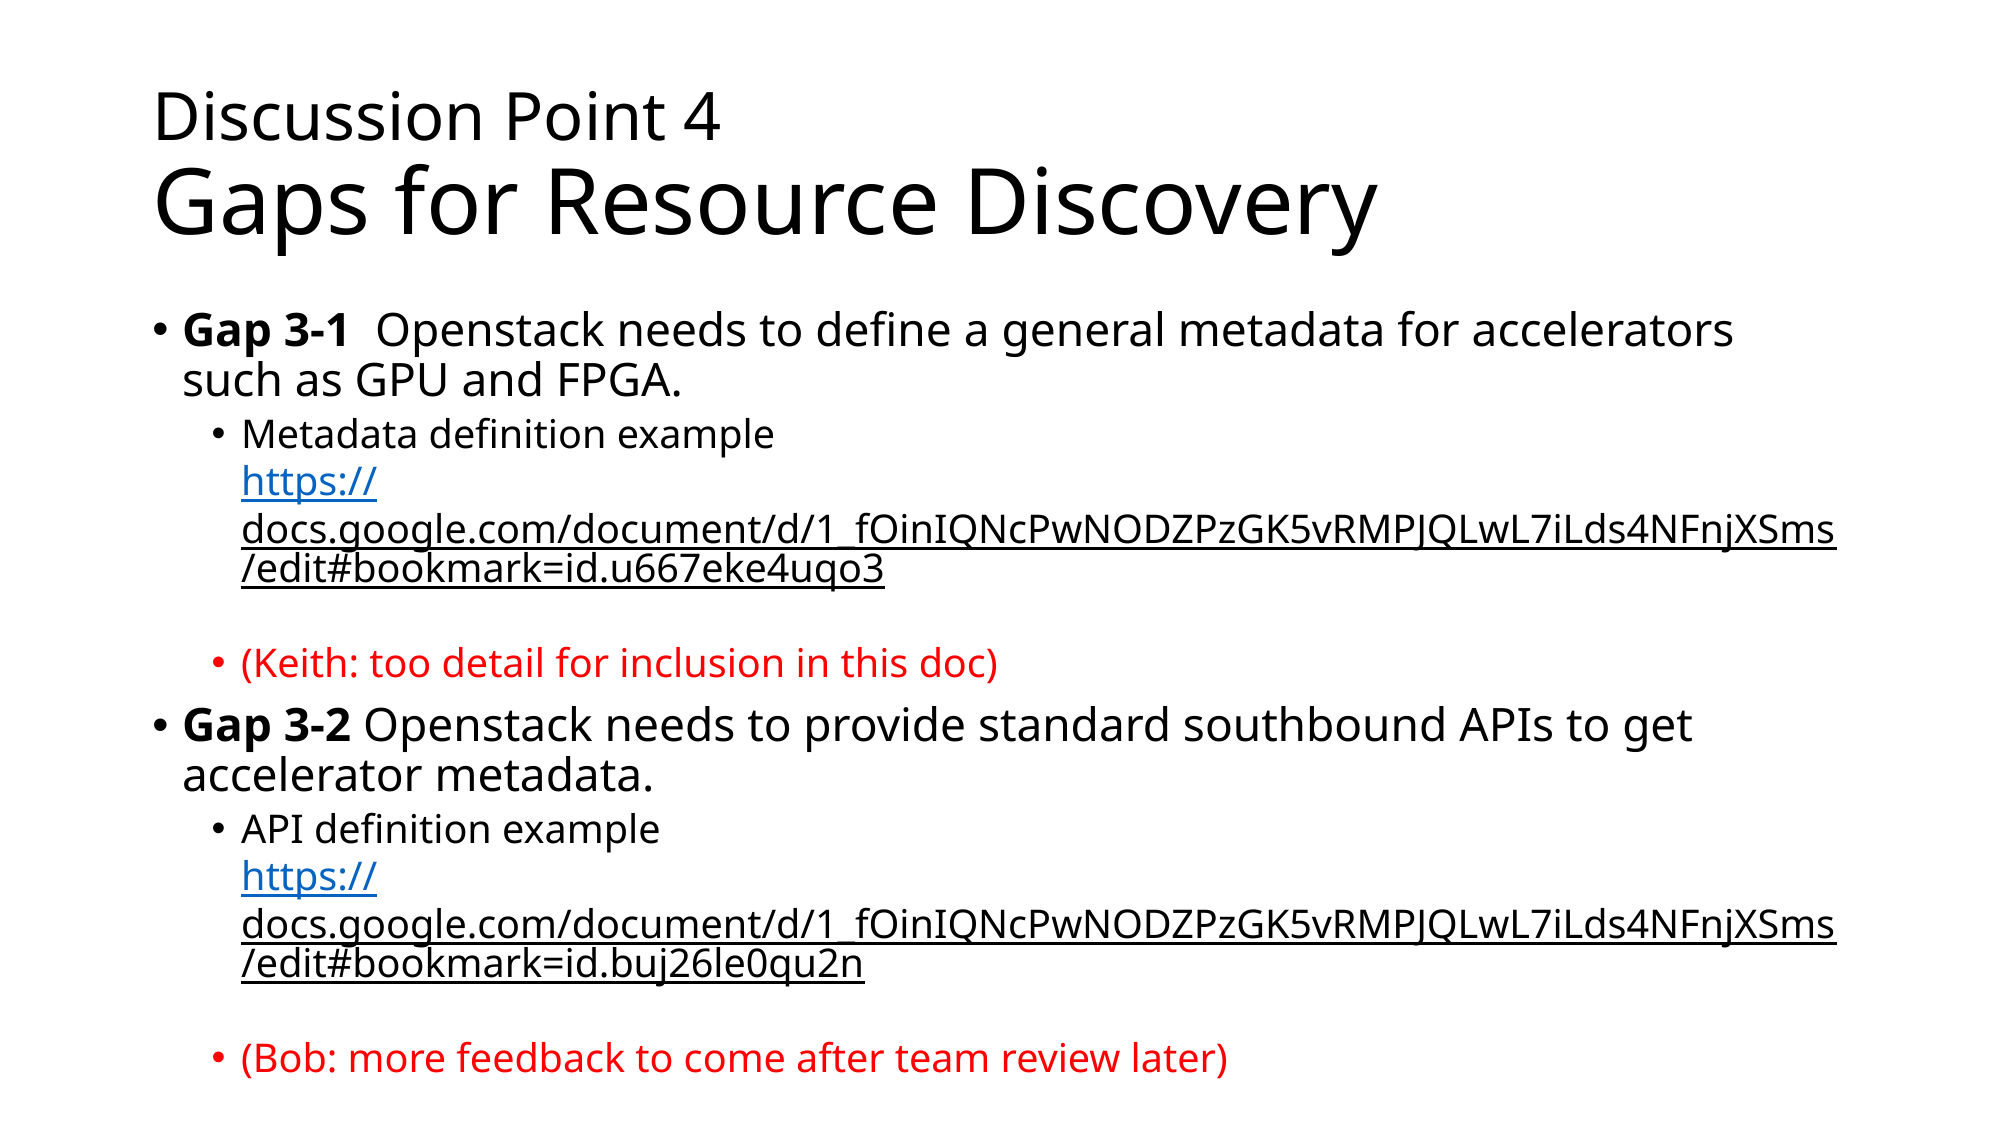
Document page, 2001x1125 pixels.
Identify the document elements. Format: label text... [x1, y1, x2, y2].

title Discussion Point 4 Gaps for Resource Discovery [137, 59, 1863, 278]
list Gap 3-1 Openstack needs to define a general metadata for accelerators such as GPU and FPGA. Metadata definition example https://docs.google.com/document/d/1_fOinIQNcPwNODZPzGK5vRMPJQLwL7iLds4NFnjXSms/edit#bookmark=id.u667eke4uqo3 (Keith: too detail for inclusion in this doc) Gap 3-2 Openstack needs to provide standard southbound APIs to get accelerator metadata. API definition example https://docs.google.com/document/d/1_fOinIQNcPwNODZPzGK5vRMPJQLwL7iLds4NFnjXSms/edit#bookmark=id.buj26le0qu2n (Bob: more feedback to come after team review later) [137, 299, 1863, 1014]
